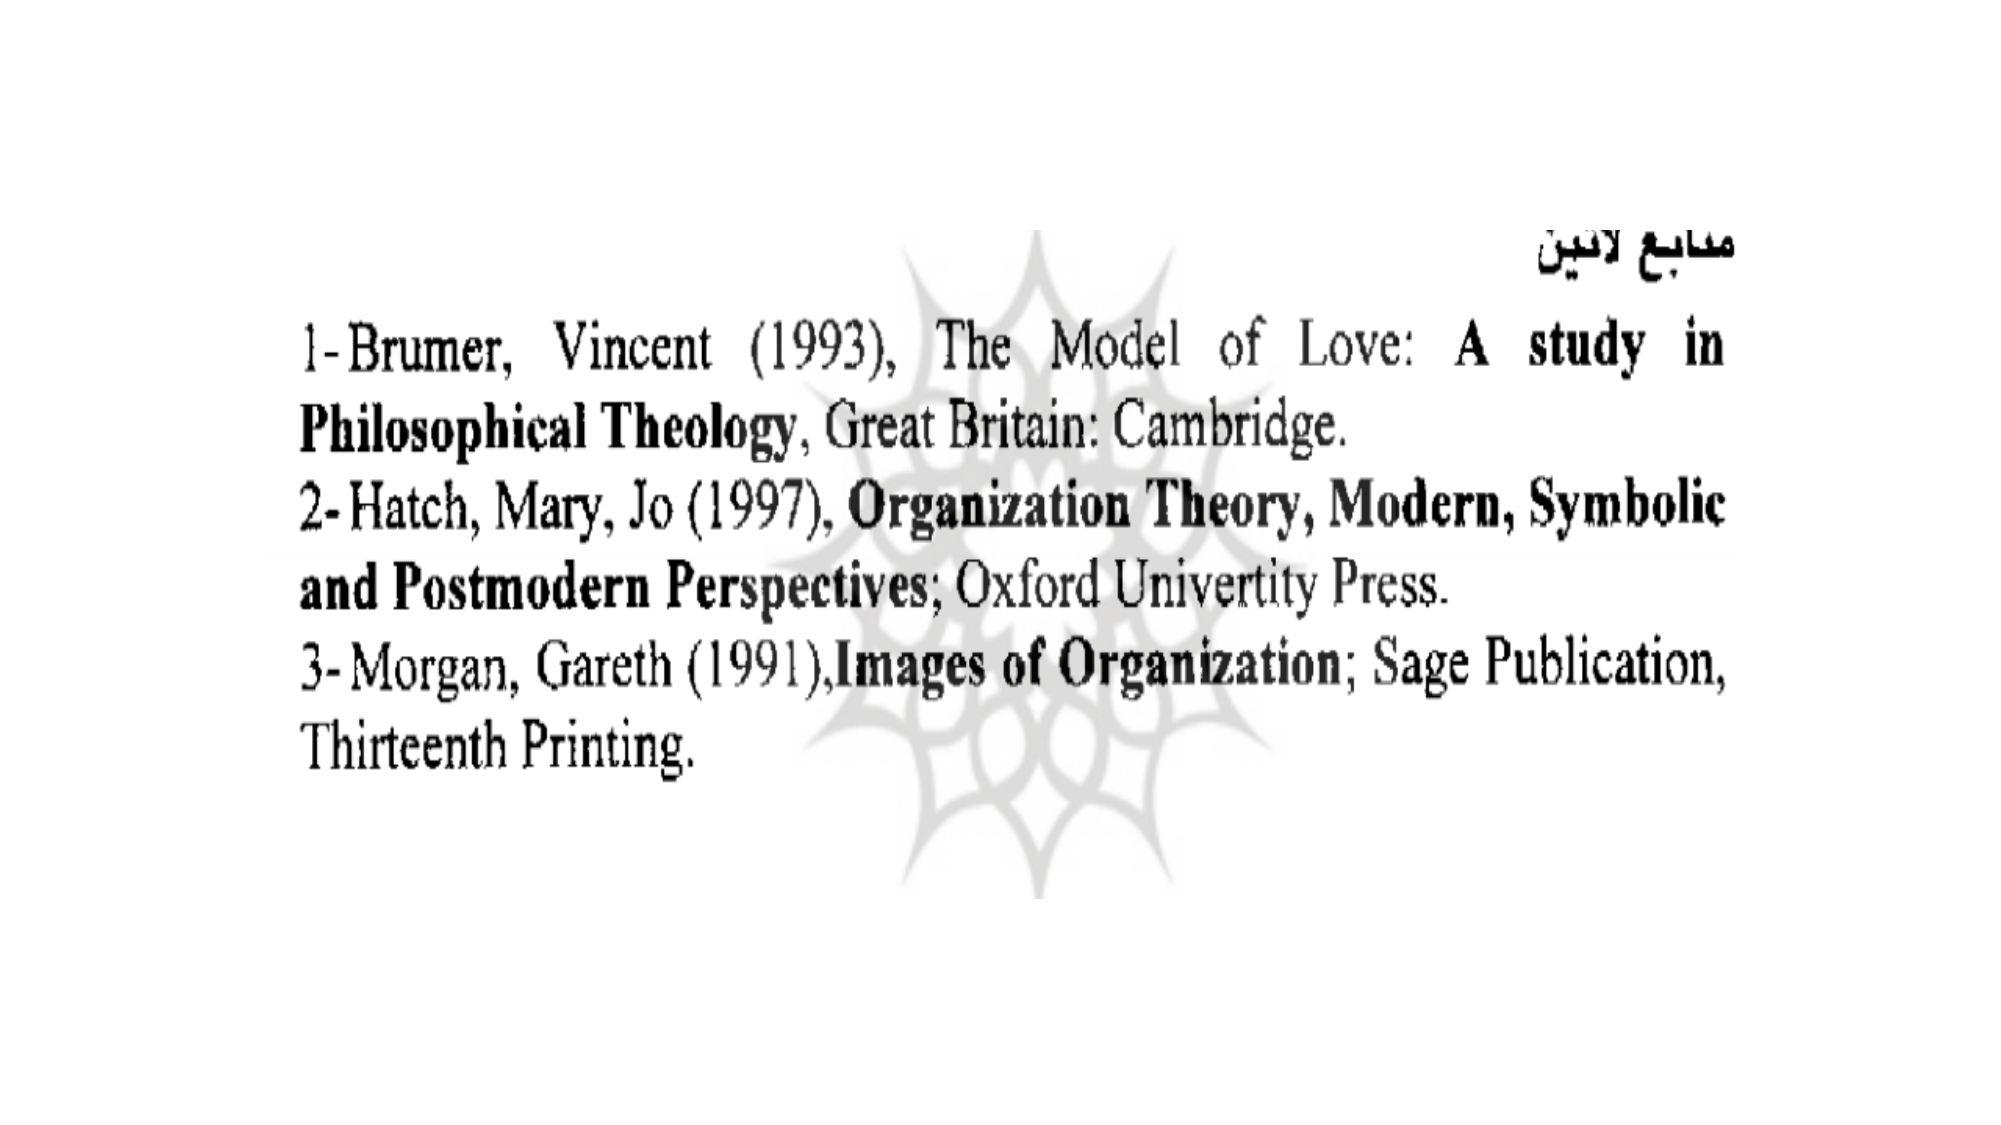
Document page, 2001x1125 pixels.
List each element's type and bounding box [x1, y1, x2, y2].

list [261, 230, 1739, 899]
